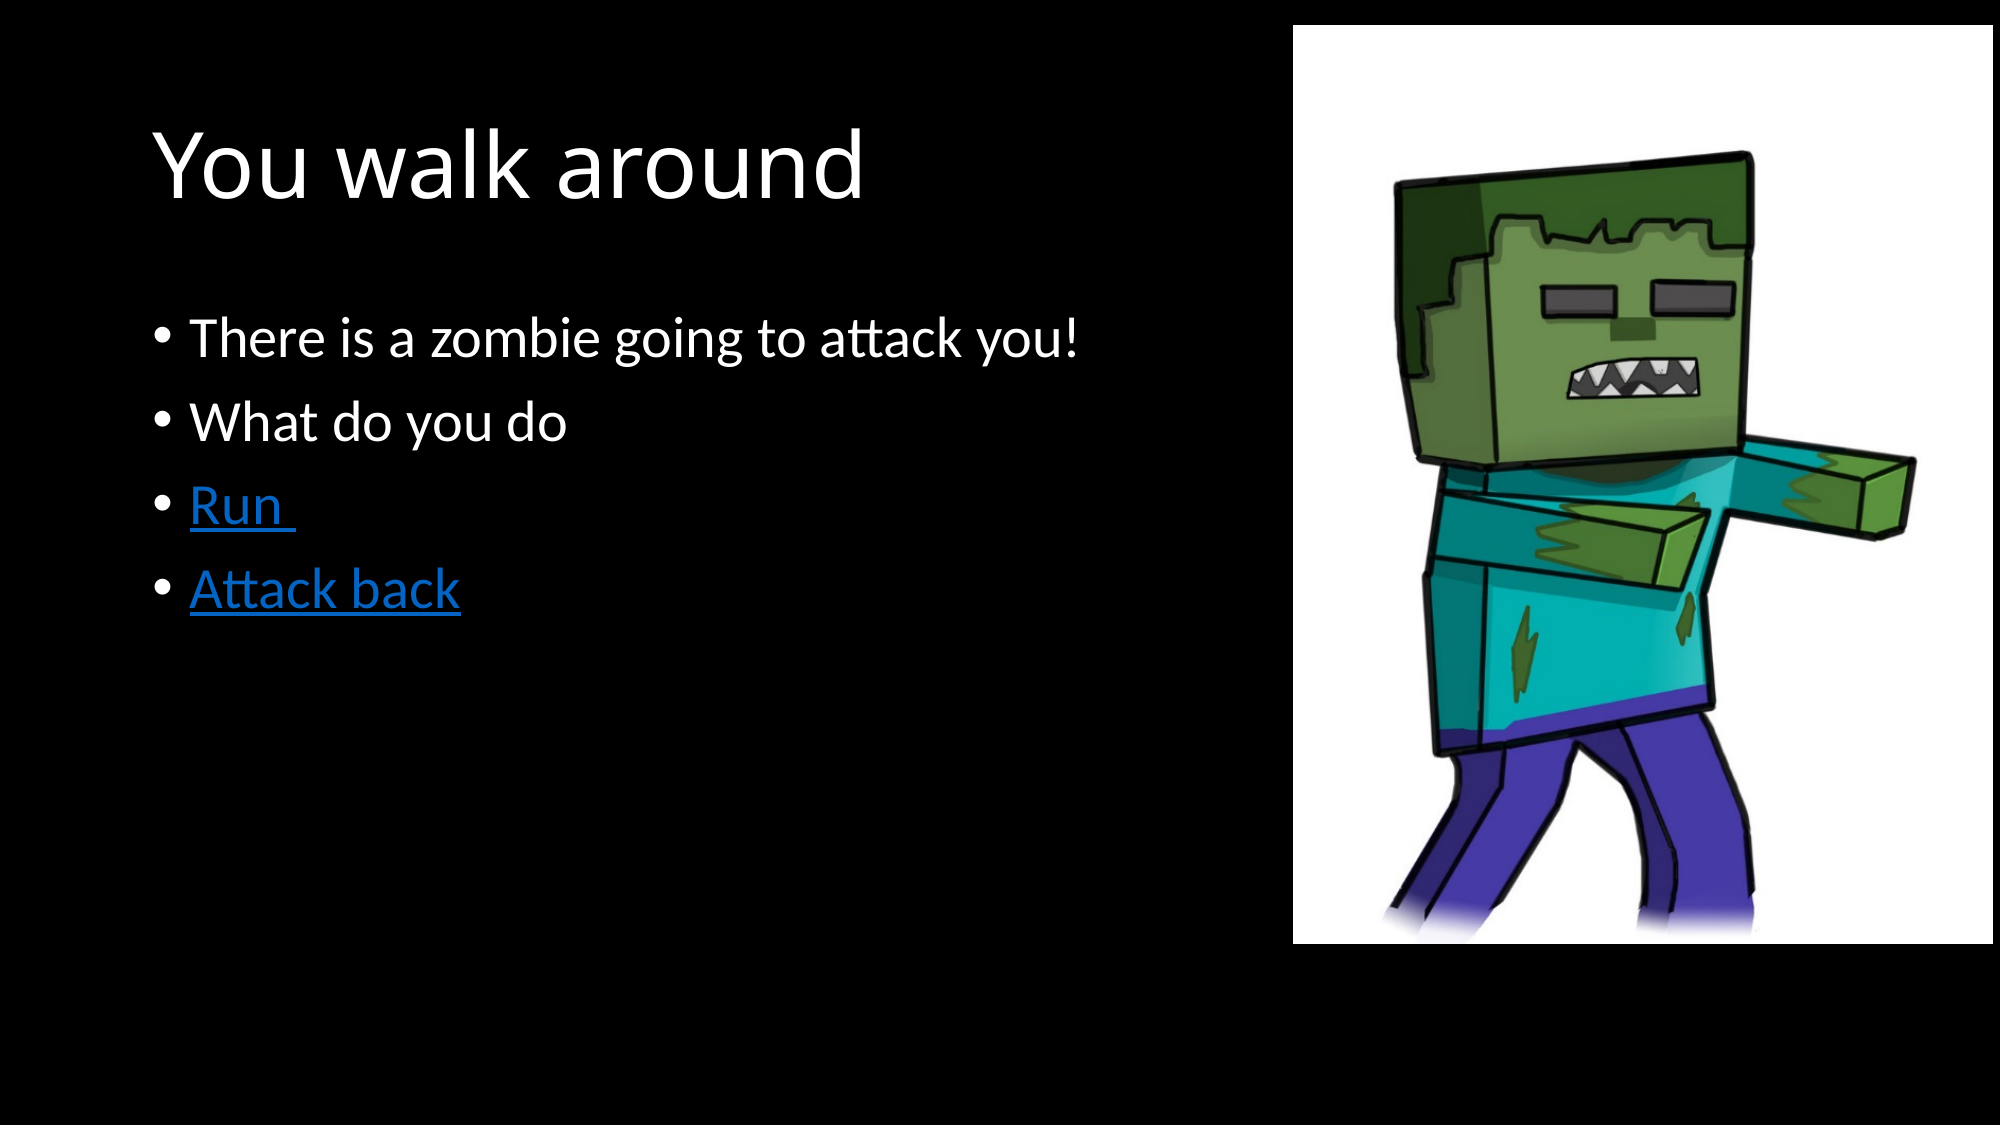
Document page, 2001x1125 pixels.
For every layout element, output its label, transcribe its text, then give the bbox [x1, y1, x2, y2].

title You walk around [137, 59, 1293, 278]
list There is a zombie going to attack you! What do you do Run Attack back [137, 299, 1863, 1014]
picture [1293, 25, 1993, 944]
